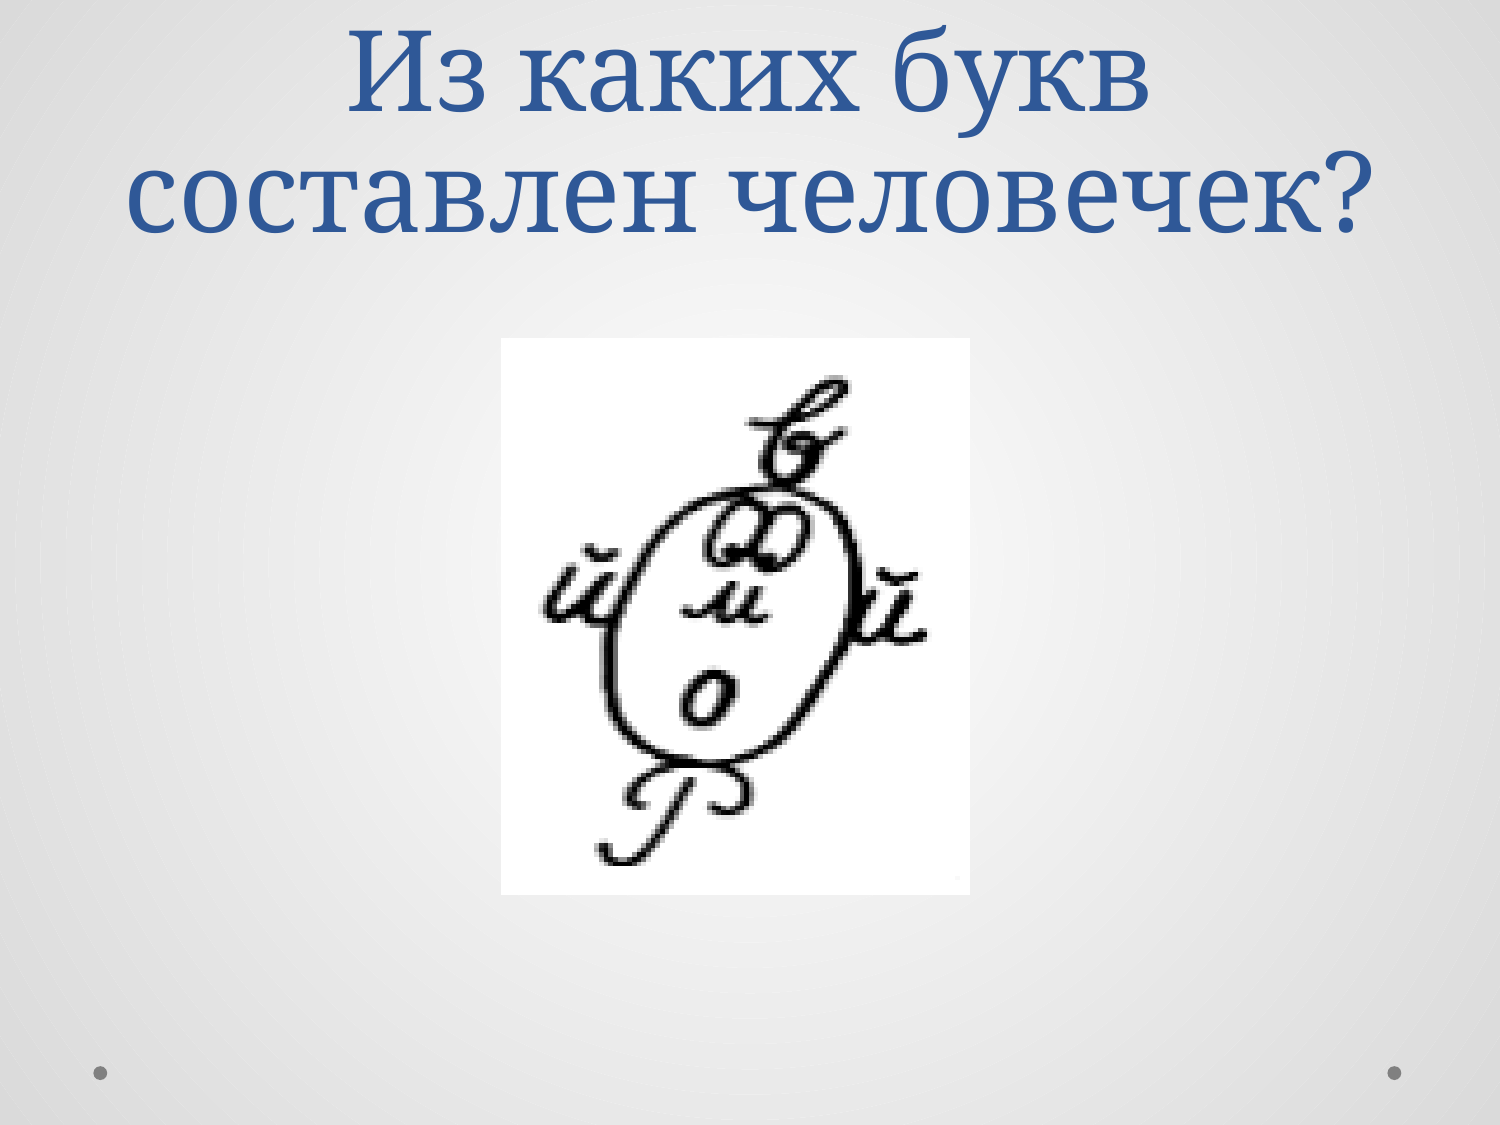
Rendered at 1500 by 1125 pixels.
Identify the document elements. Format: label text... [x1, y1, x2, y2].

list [501, 337, 971, 896]
title Из каких букв составлен человечек? [75, 0, 1425, 263]
